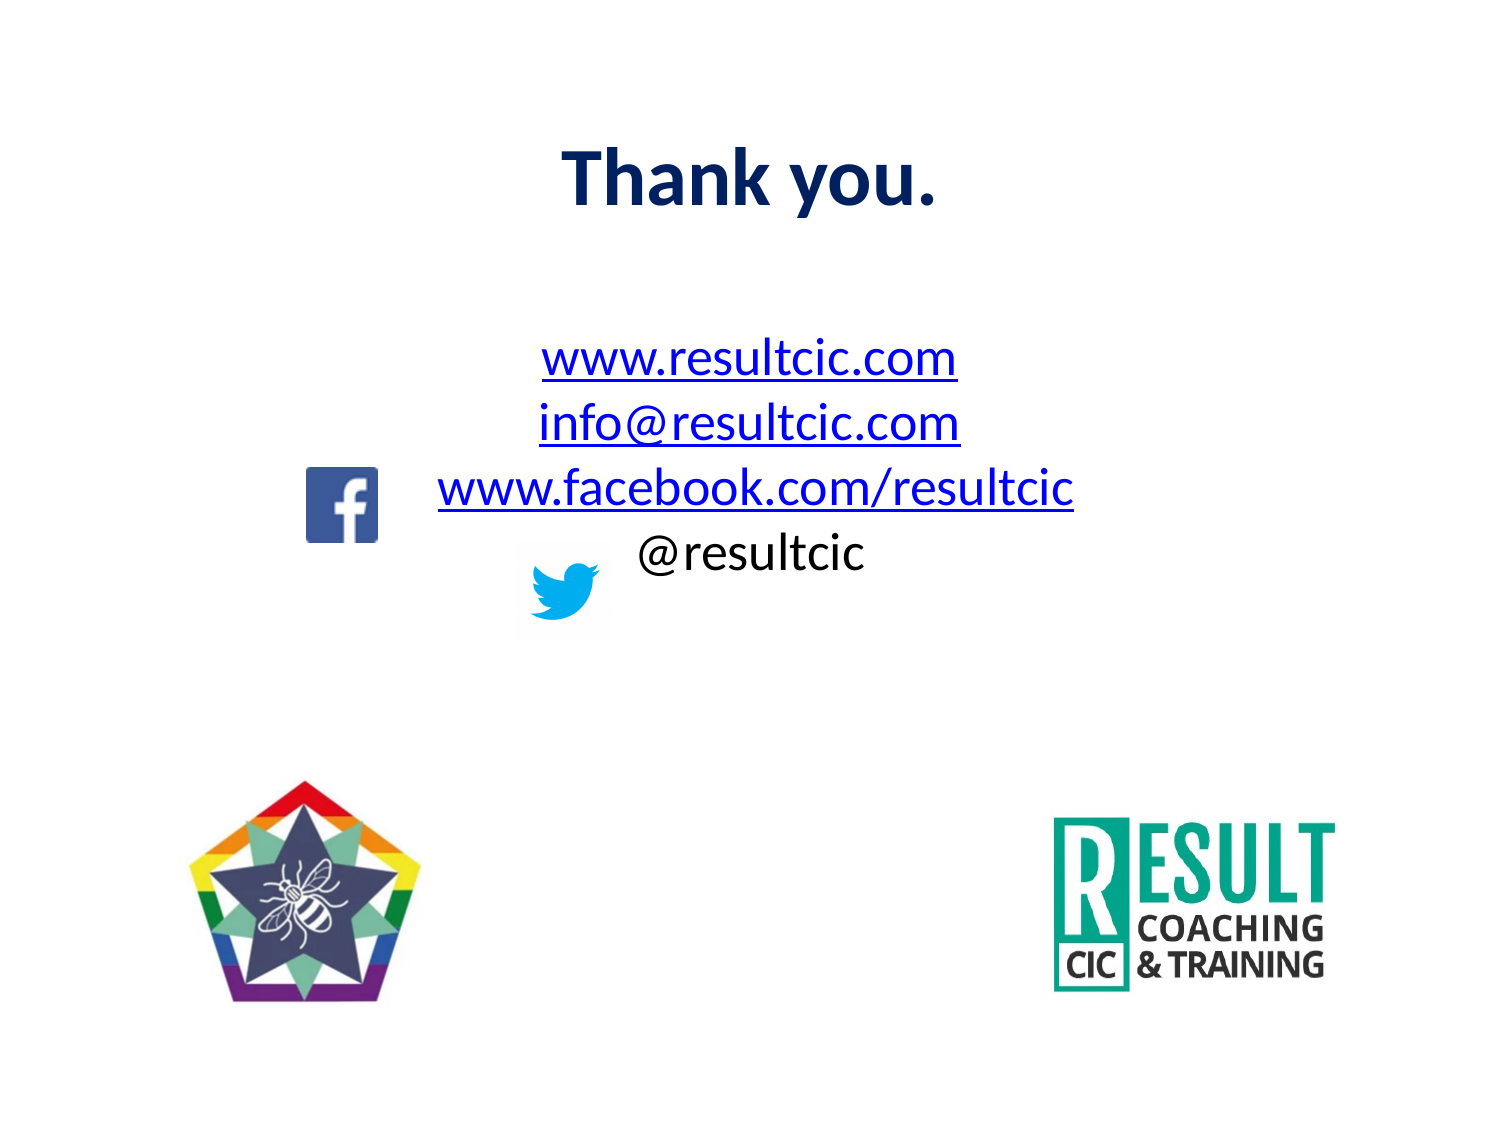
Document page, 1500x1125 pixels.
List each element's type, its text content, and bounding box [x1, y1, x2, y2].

picture [306, 467, 379, 543]
picture [102, 751, 512, 1029]
picture [1009, 751, 1388, 1067]
picture [513, 541, 613, 641]
title Thank you. www.resultcic.com info@resultcic.com www.facebook.com/resultcic @resultcic [112, 113, 1388, 591]
